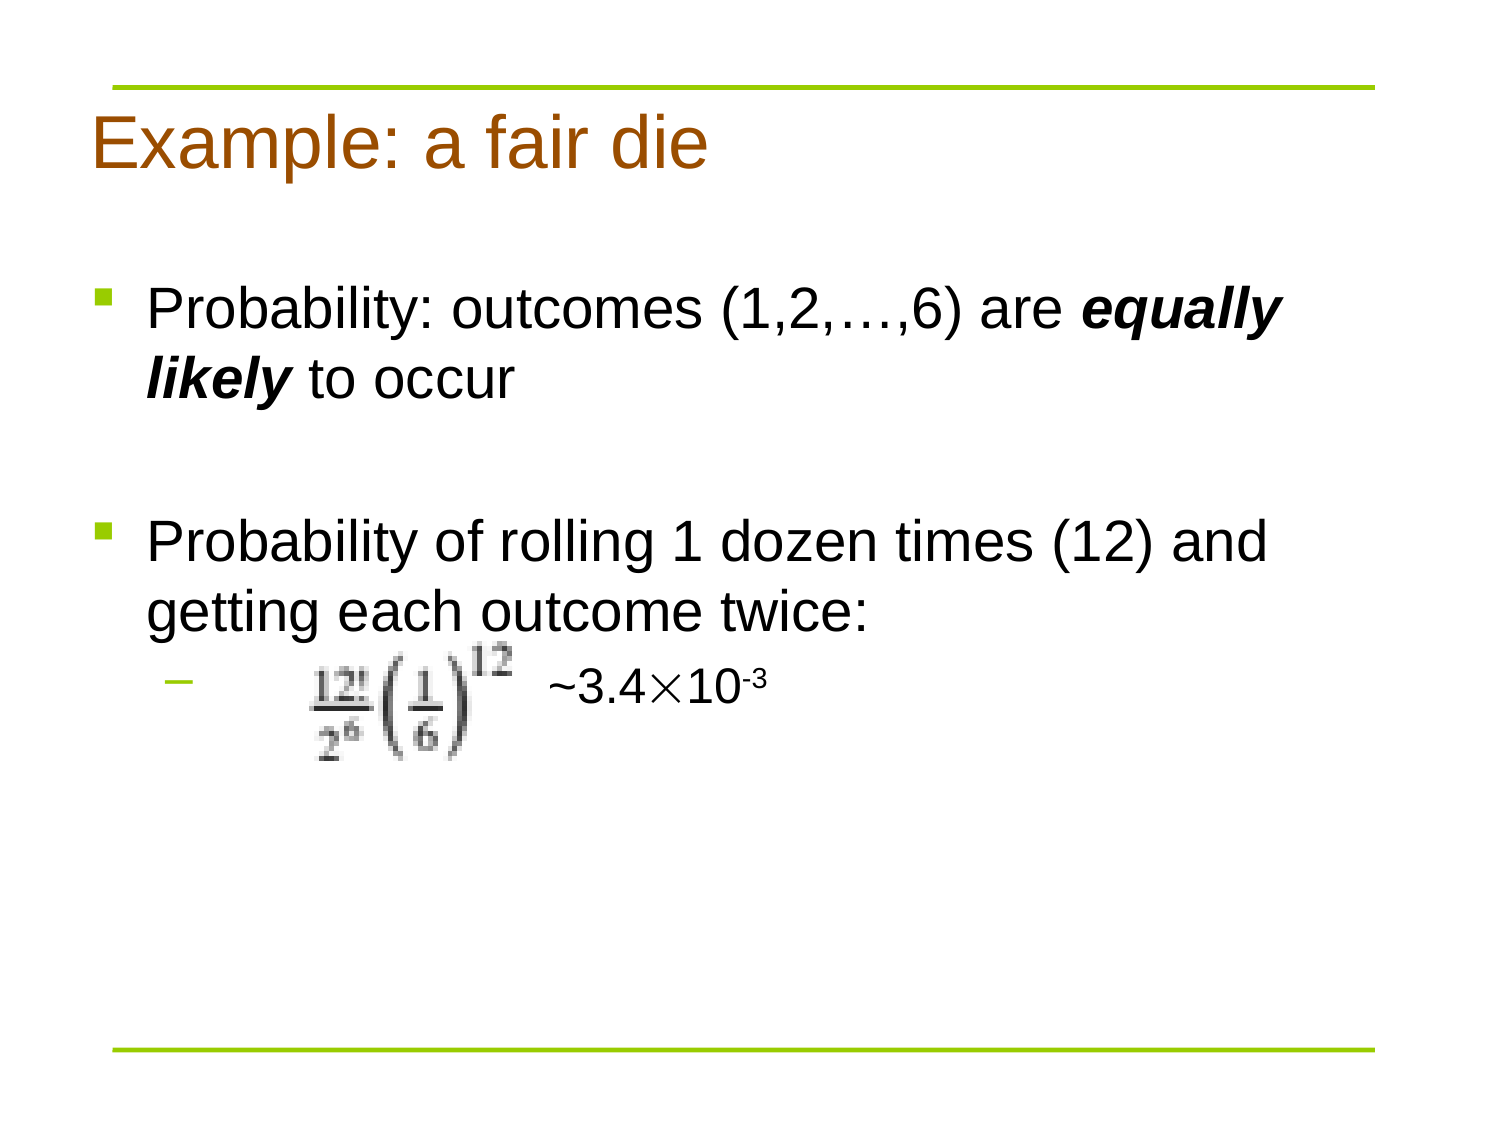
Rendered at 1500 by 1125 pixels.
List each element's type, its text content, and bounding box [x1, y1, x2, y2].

list Probability: outcomes (1,2,…,6) are equally likely to occur Probability of rolling 1 dozen times (12) and getting each outcome twice: ~3.410-3 [75, 262, 1338, 1005]
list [299, 630, 513, 763]
title Example: a fair die [75, 45, 1425, 233]
